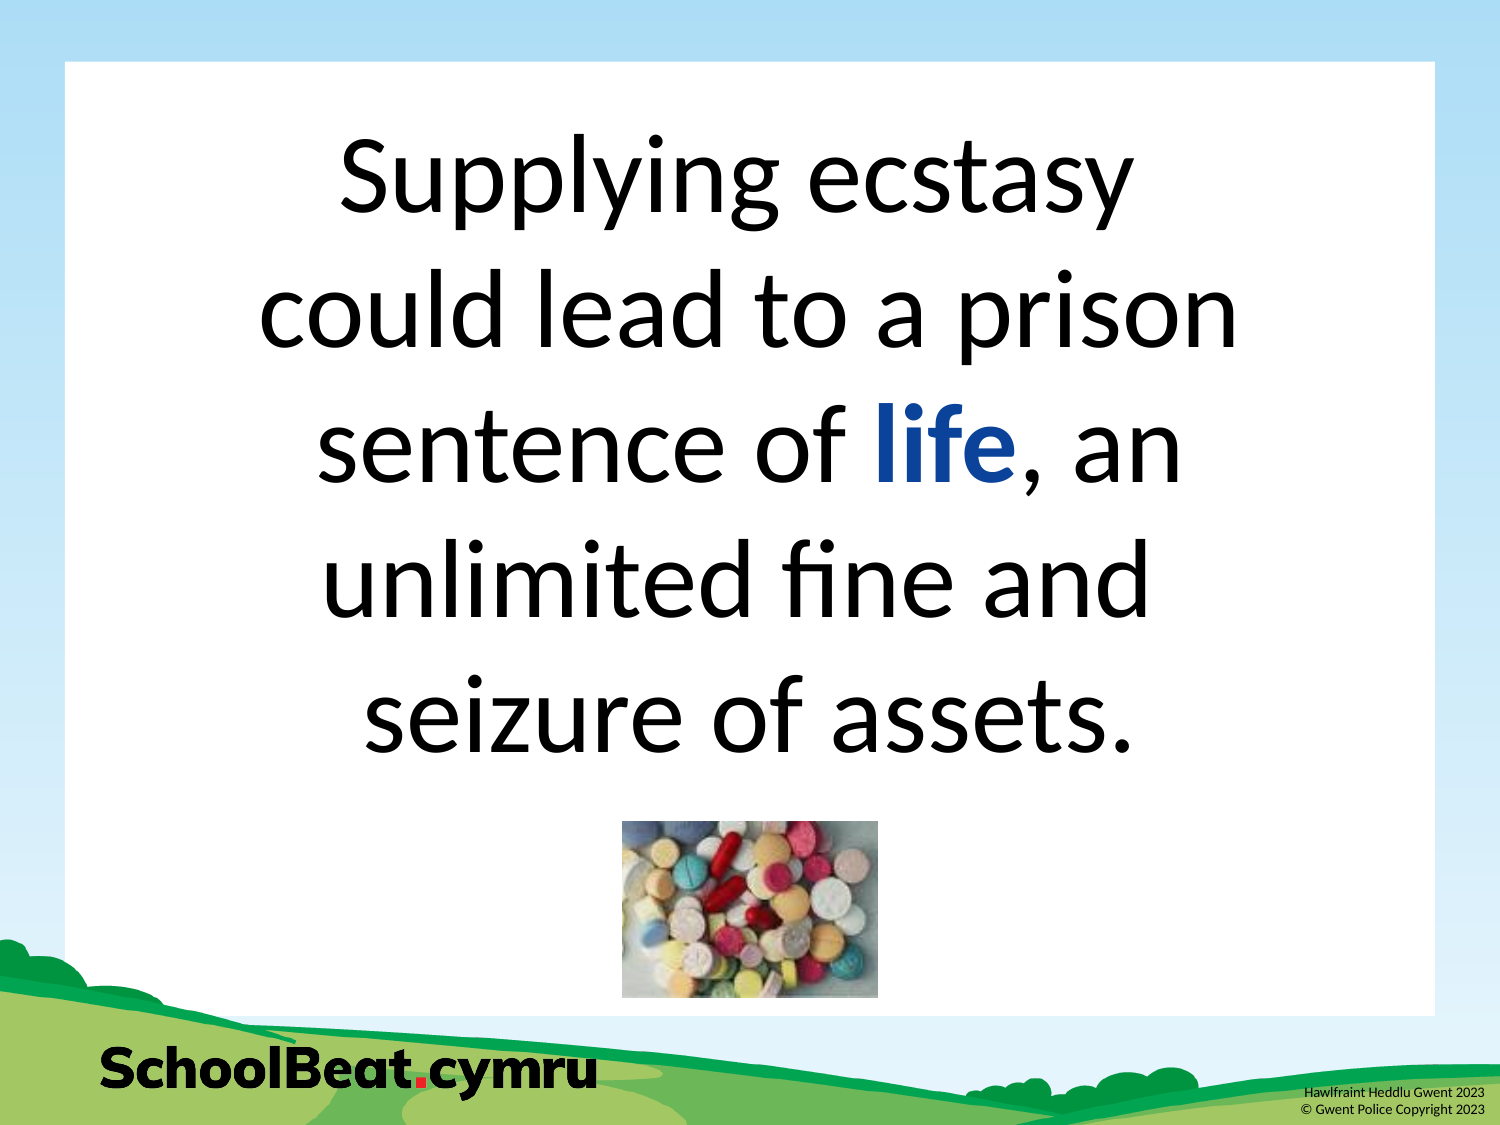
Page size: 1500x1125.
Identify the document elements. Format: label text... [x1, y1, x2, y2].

picture [0, 821, 1500, 1125]
text_box Supplying ecstasy could lead to a prison sentence of life, an unlimited fine and seizure of assets. [88, 92, 1412, 783]
